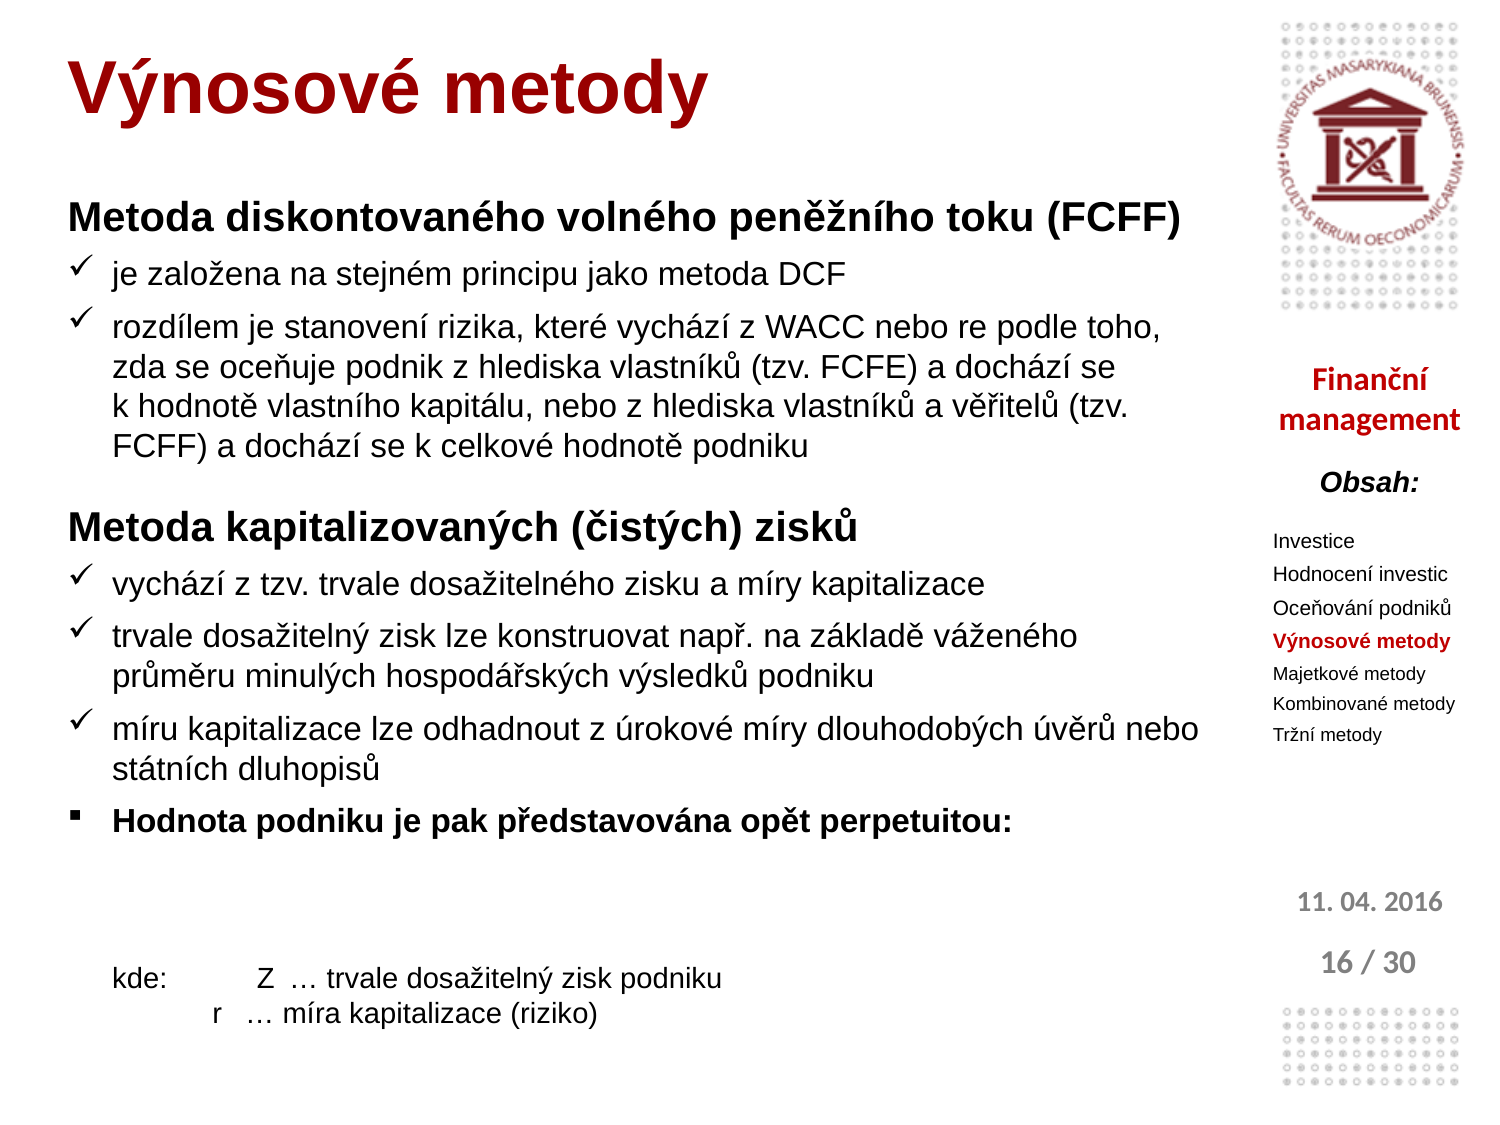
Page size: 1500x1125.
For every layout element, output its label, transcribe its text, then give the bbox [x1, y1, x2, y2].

text_box Finanční management [1242, 349, 1498, 445]
text_box Výnosové metody [53, 30, 1223, 145]
picture [1257, 975, 1482, 1114]
picture [1242, 3, 1498, 340]
text_box Obsah: Investice Hodnocení investic Oceňování podniků Výnosové metody Majetkové metody Kombinované metody Tržní metody [1258, 456, 1482, 858]
text_box 11. 04. 2016 [1242, 874, 1498, 925]
text_box 16 / 30 [1240, 932, 1496, 988]
